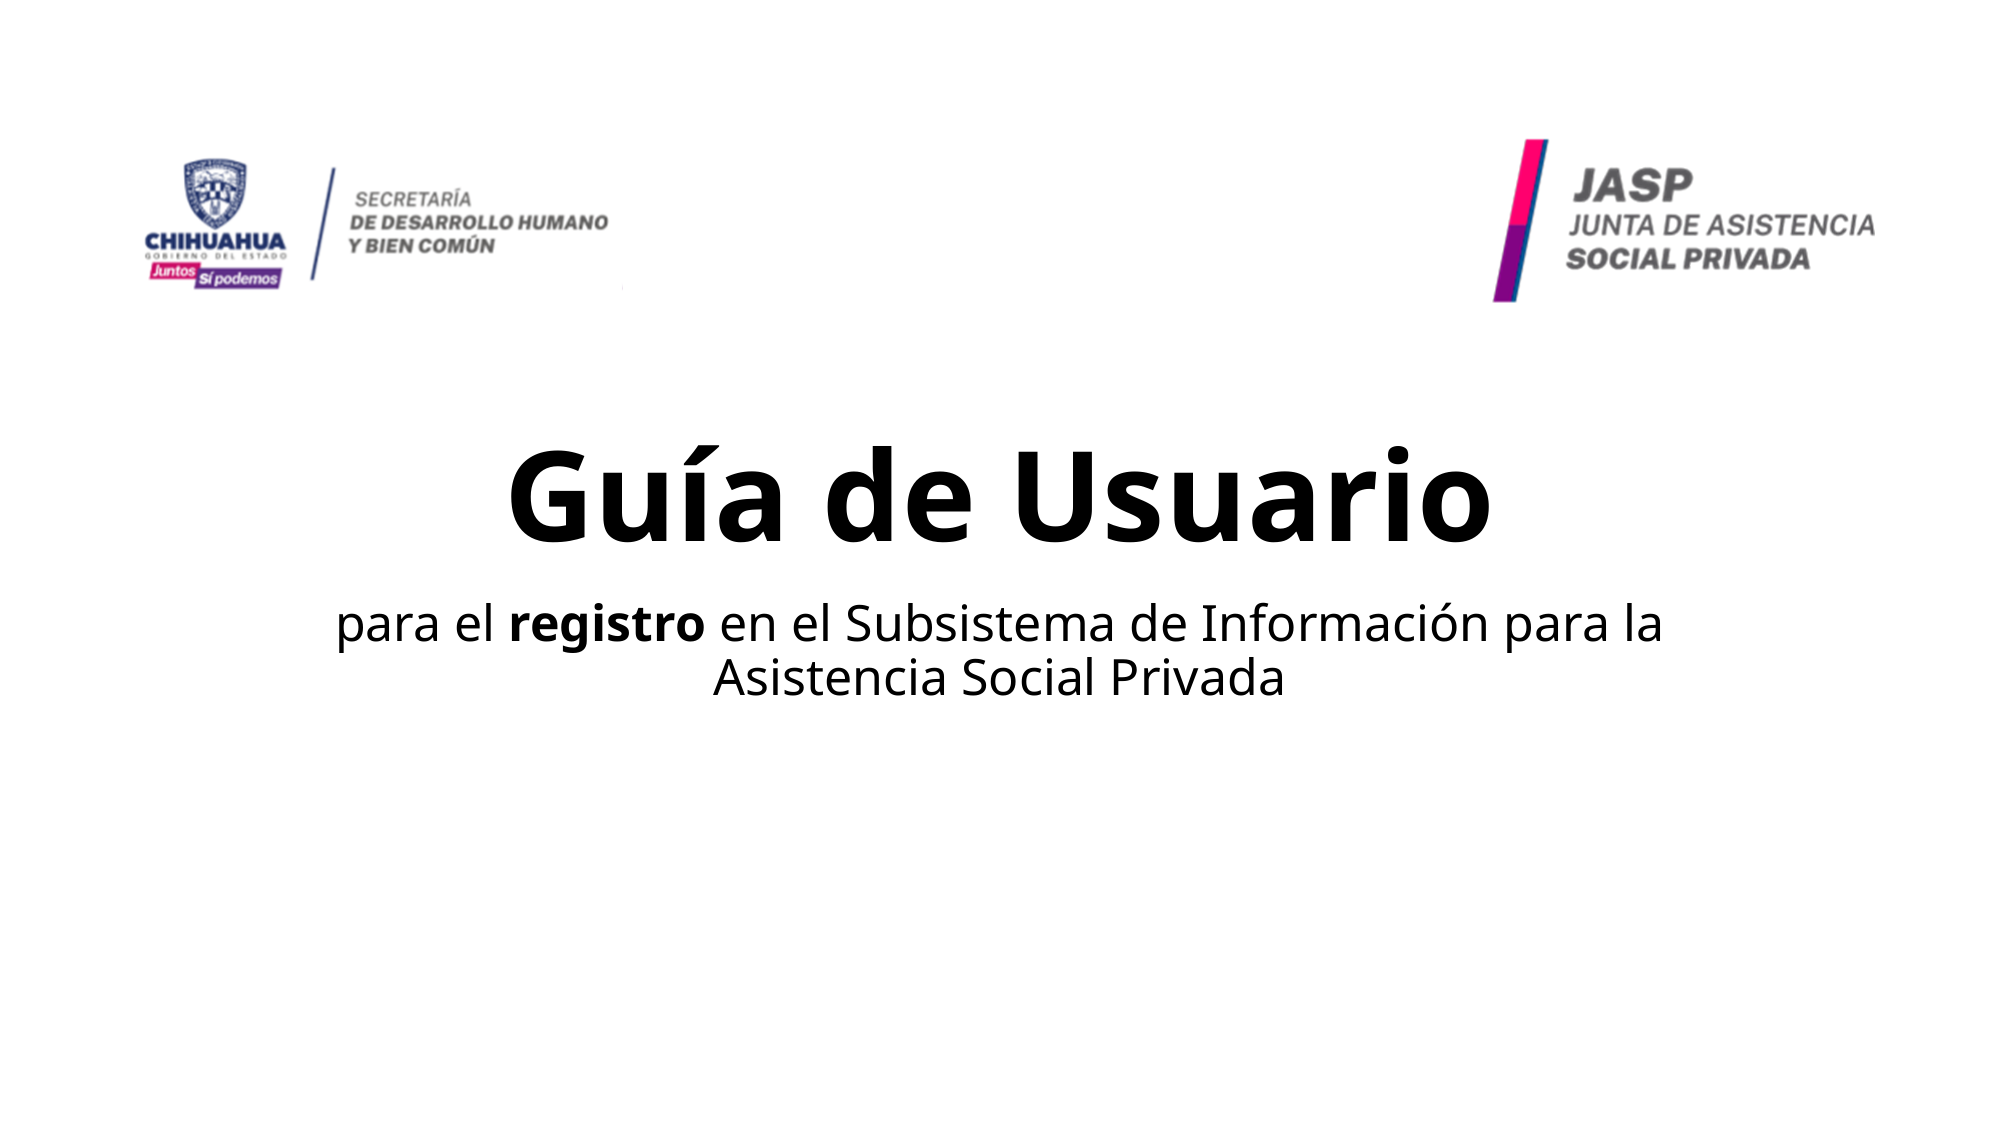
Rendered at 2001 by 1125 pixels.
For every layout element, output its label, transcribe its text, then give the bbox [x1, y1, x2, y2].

title Guía de Usuario [249, 399, 1750, 576]
subtitle para el registro en el Subsistema de Información para la Asistencia Social Privada [249, 590, 1750, 863]
picture [125, 124, 624, 314]
picture [1456, 111, 1875, 327]
